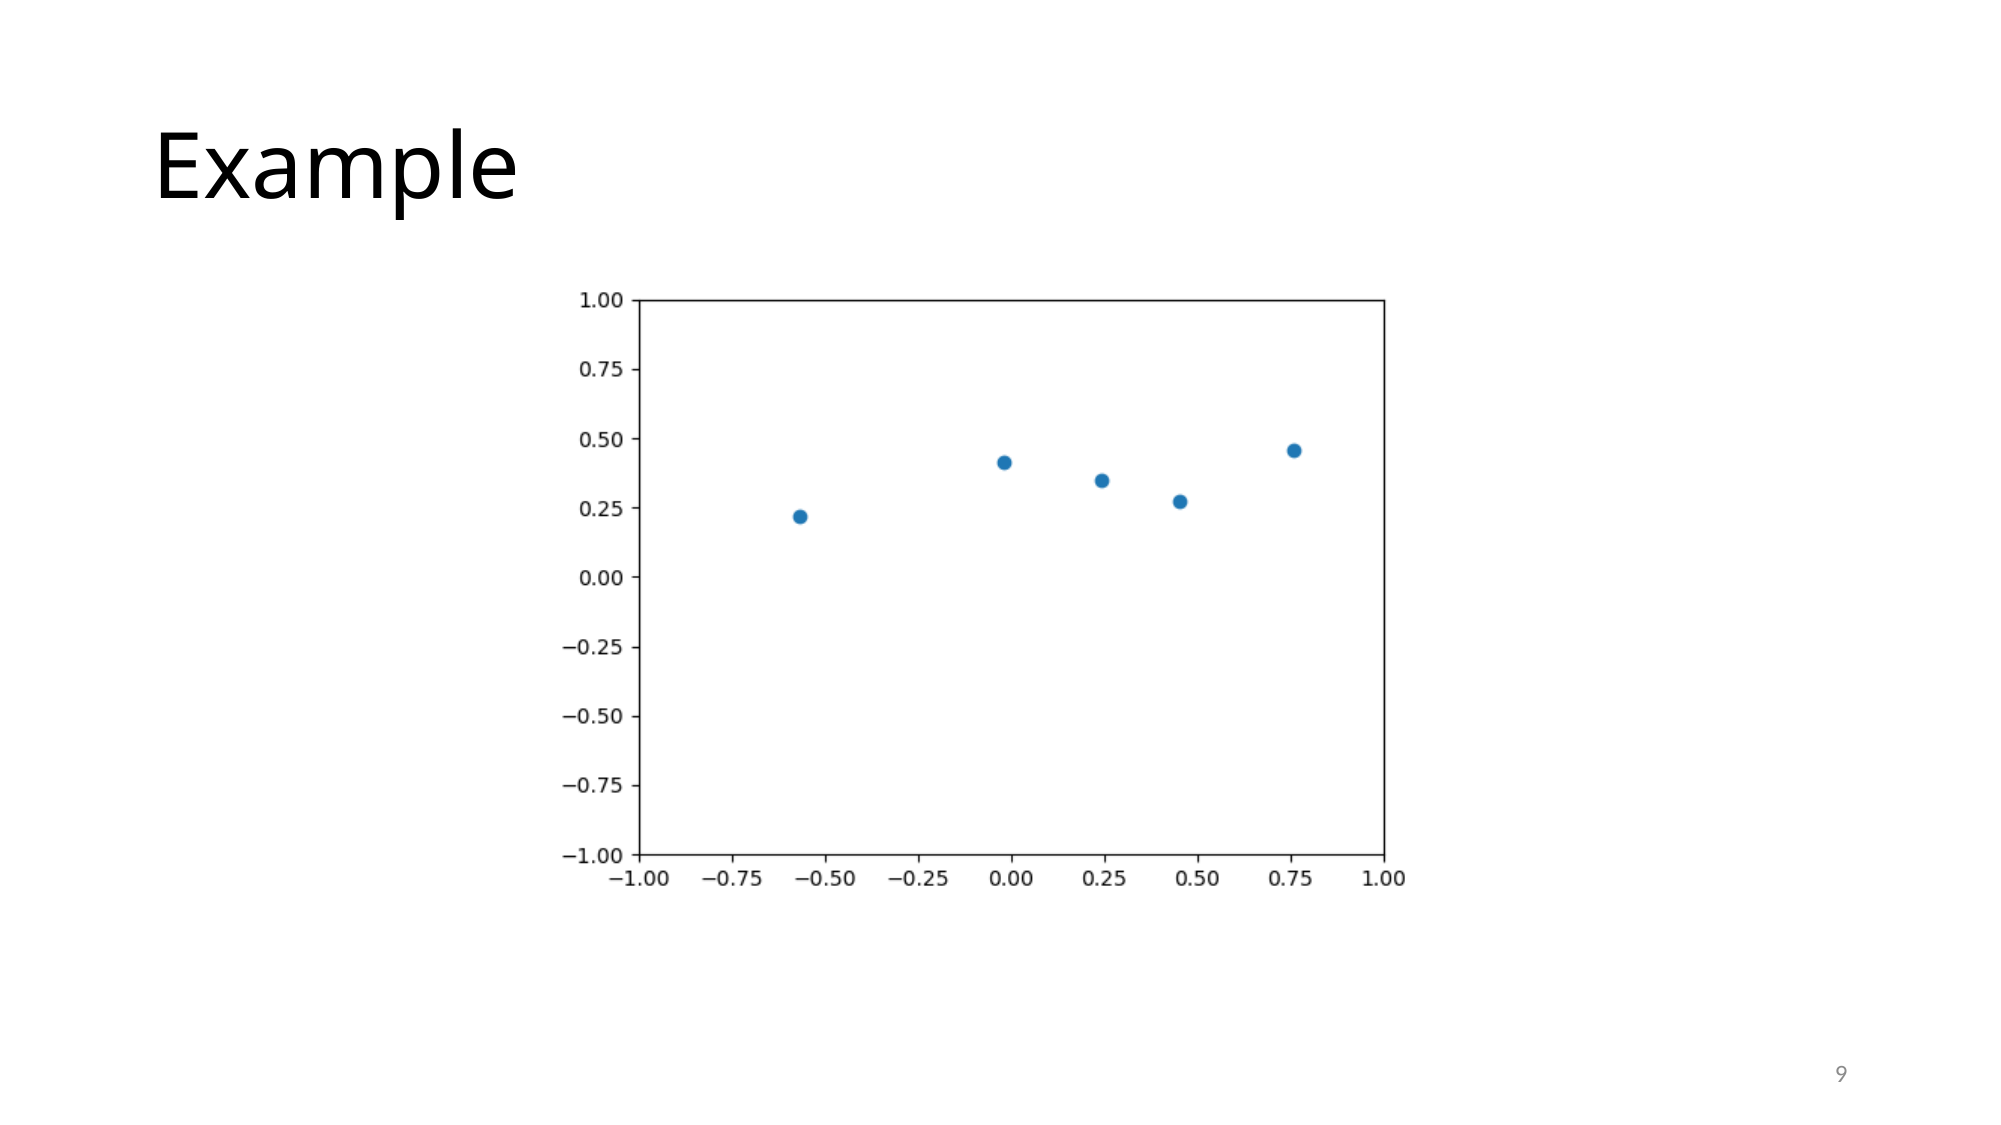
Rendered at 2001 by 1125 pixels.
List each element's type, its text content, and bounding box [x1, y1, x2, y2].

title Example [137, 59, 1863, 278]
slide_number 9 [1412, 1042, 1863, 1103]
picture [519, 213, 1480, 934]
